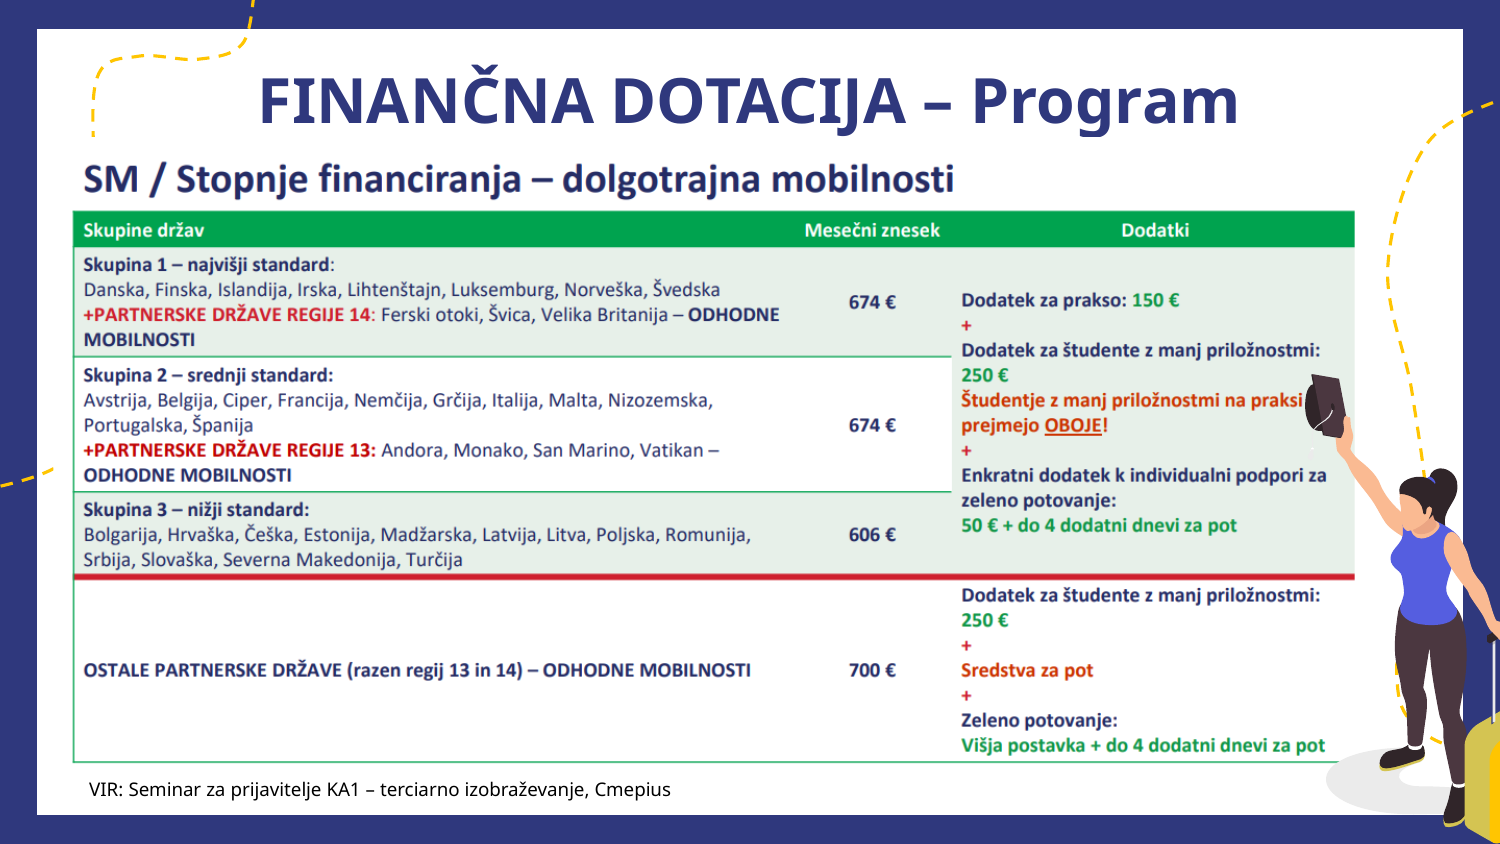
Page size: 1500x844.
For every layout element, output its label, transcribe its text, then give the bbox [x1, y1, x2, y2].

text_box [1290, 373, 1500, 844]
text_box VIR: Seminar za prijavitelje KA1 – terciarno izobraževanje, Cmepius [74, 785, 1075, 808]
picture [53, 137, 1355, 777]
title FINANČNA DOTACIJA – Program Erasmus+ 2023 [118, 46, 1382, 141]
